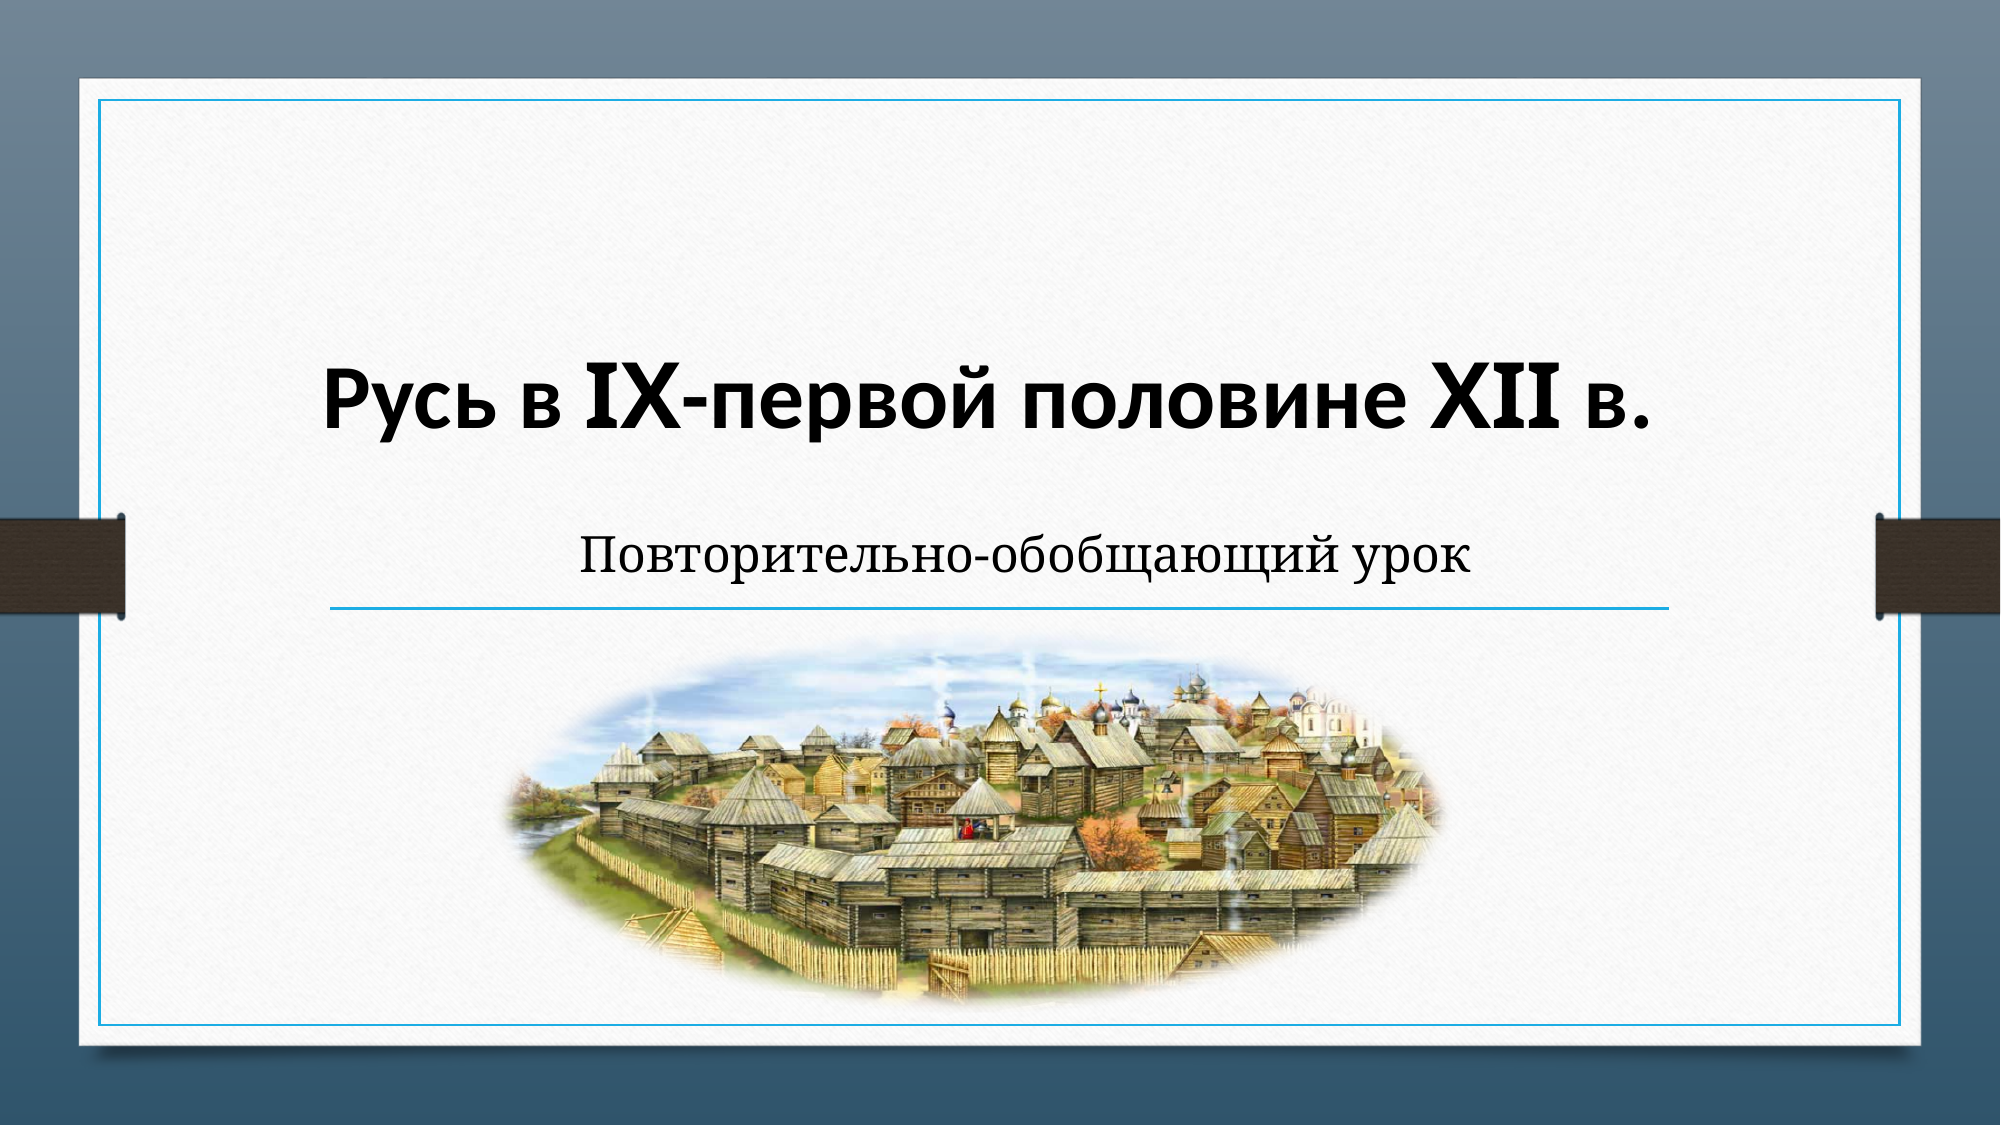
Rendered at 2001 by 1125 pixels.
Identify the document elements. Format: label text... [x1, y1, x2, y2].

list Повторительно-обобщающий урок [221, 514, 1830, 615]
title Русь в IX-первой половине XII в. [111, 221, 1865, 455]
picture [0, 0, 2001, 1125]
